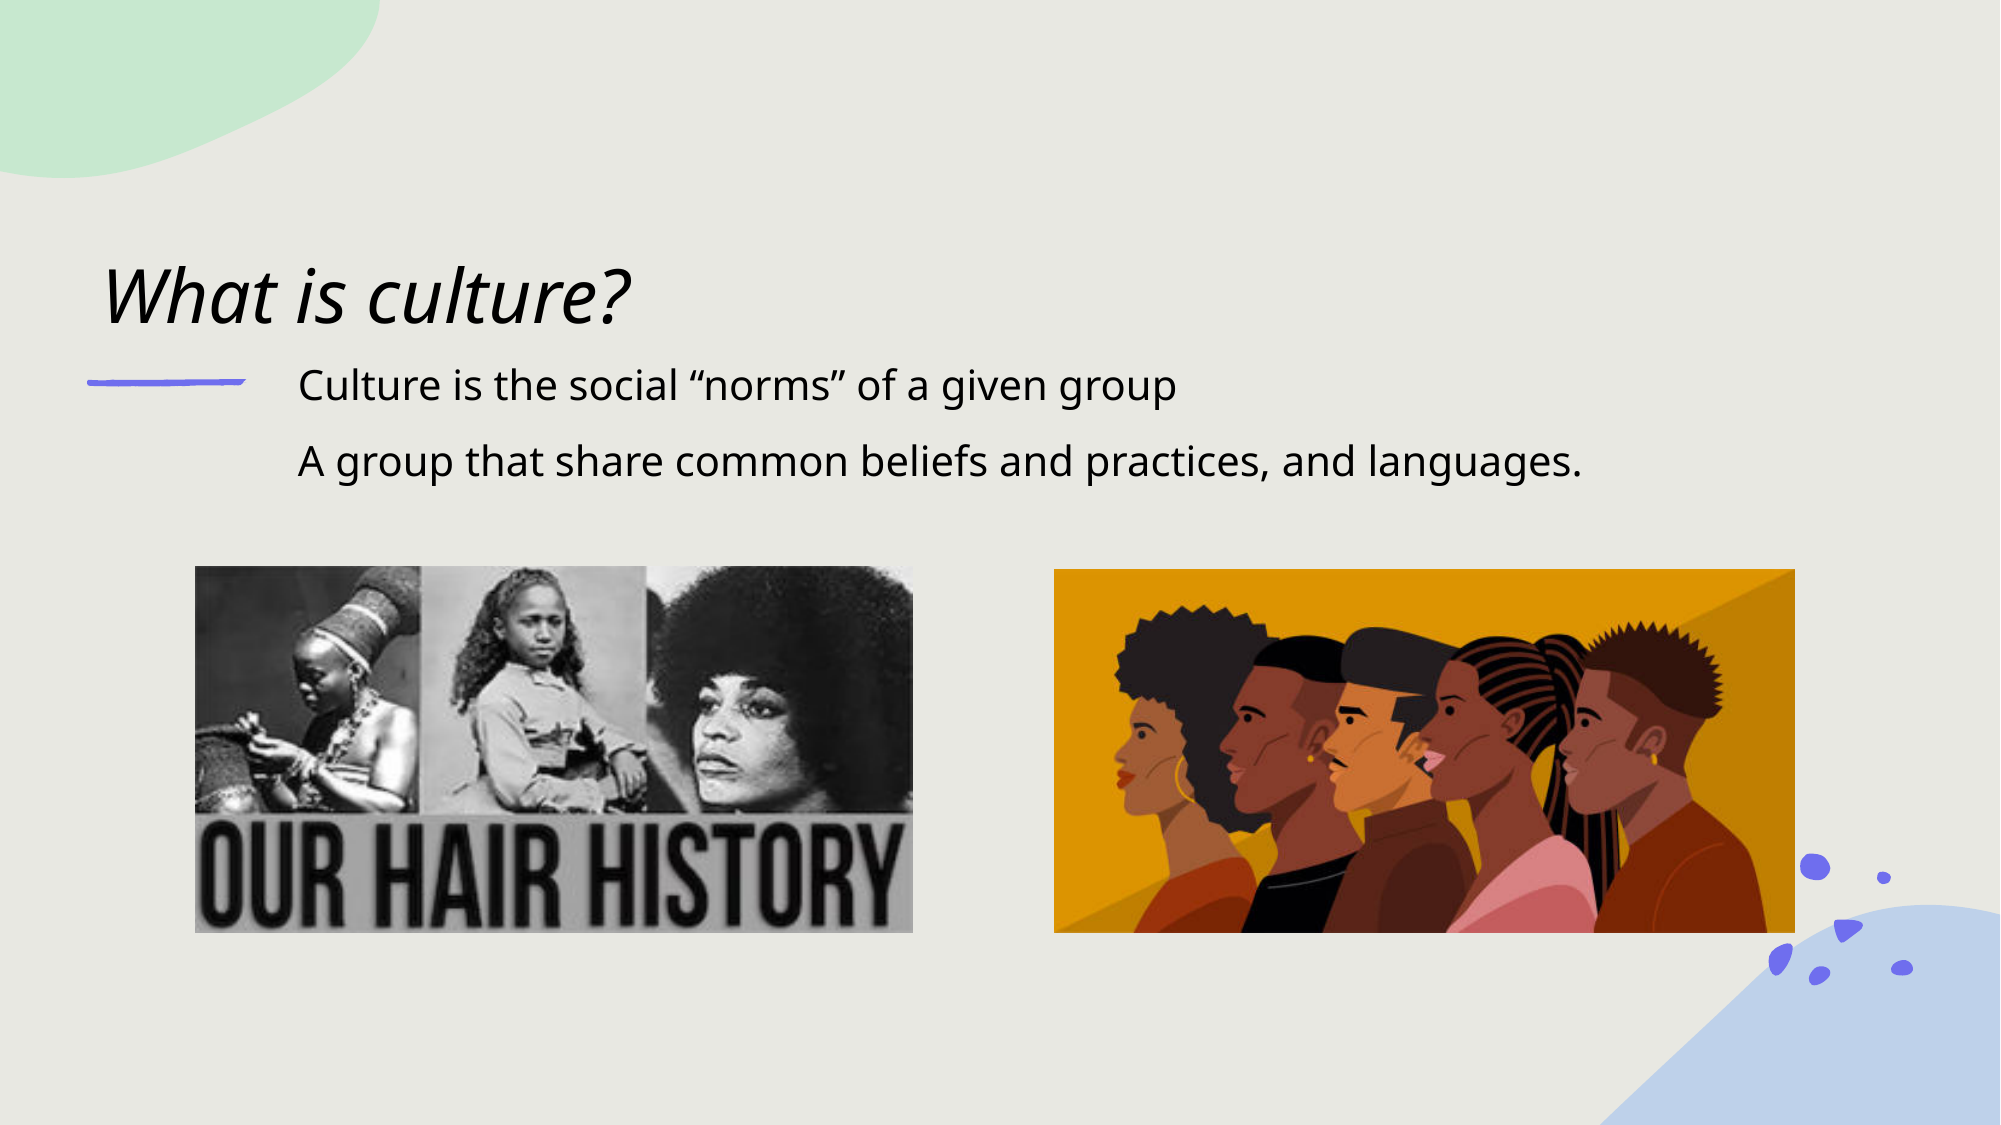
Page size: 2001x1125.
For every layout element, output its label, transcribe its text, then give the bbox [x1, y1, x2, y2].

picture [195, 566, 913, 933]
picture [1054, 569, 1795, 933]
list Culture is the social “norms” of a given group A group that share common beliefs and practices, and languages. [282, 346, 1936, 929]
title What is culture? [86, 129, 1740, 347]
